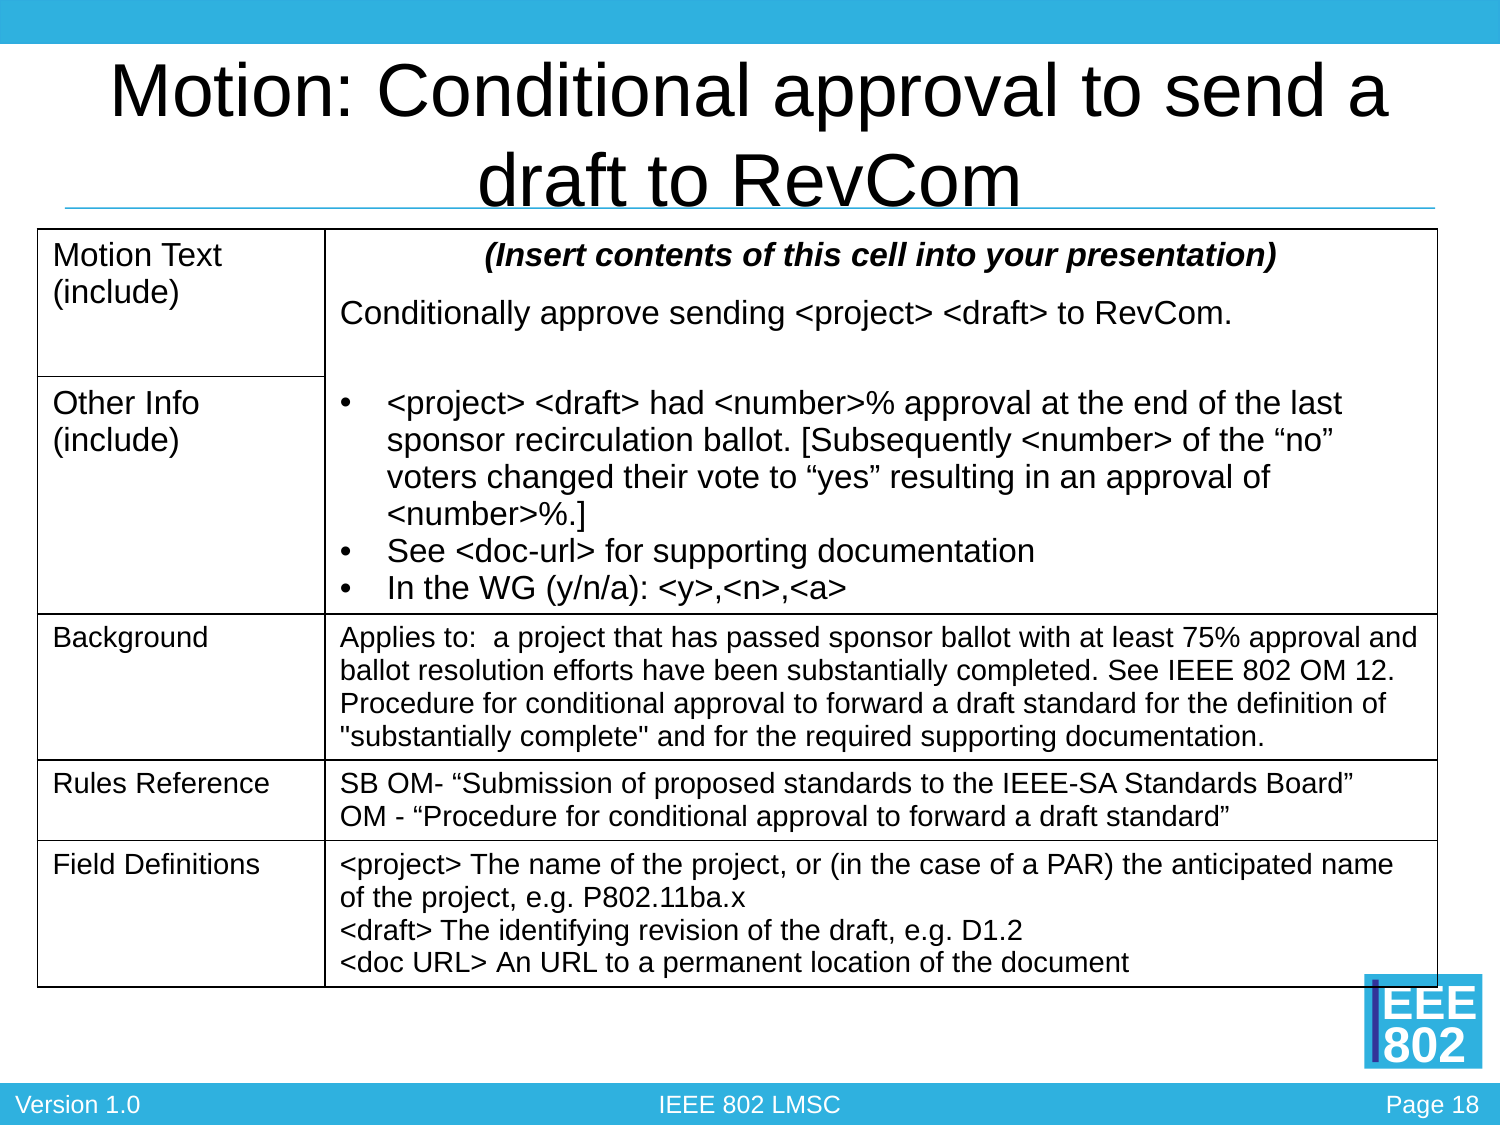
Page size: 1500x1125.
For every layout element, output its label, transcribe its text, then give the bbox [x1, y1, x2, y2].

table_cell <project> <draft> had <number>% approval at the end of the last sponsor recirculation ballot. [Subsequently <number> of the “no” voters changed their vote to “yes” resulting in an approval of <number>%.] See <doc-url> for supporting documentation In the WG (y/n/a): <y>,<n>,<a> [326, 377, 1437, 613]
table_cell Other Info (include) [38, 377, 324, 613]
table_cell Conditionally approve sending <project> <draft> to RevCom. [326, 287, 1437, 377]
table_cell Background [38, 615, 324, 759]
table_cell <project> The name of the project, or (in the case of a PAR) the anticipated name of the project, e.g. P802.11ba.x <draft> The identifying revision of the draft, e.g. D1.2 <doc URL> An URL to a permanent location of the document [326, 841, 1437, 986]
table_cell Applies to: a project that has passed sponsor ballot with at least 75% approval and ballot resolution efforts have been substantially completed. See IEEE 802 OM 12. Procedure for conditional approval to forward a draft standard for the definition of "substantially complete" and for the required supporting documentation. [326, 615, 1437, 759]
table_header Motion Text (include) [38, 230, 324, 376]
title Motion: Conditional approval to send a draft to RevCom [75, 66, 1425, 197]
table_cell Rules Reference [38, 761, 324, 840]
table_cell SB OM- “Submission of proposed standards to the IEEE-SA Standards Board” OM - “Procedure for conditional approval to forward a draft standard” [326, 761, 1437, 840]
table_header (Insert contents of this cell into your presentation) [326, 230, 1437, 287]
table_cell Field Definitions [38, 841, 324, 986]
